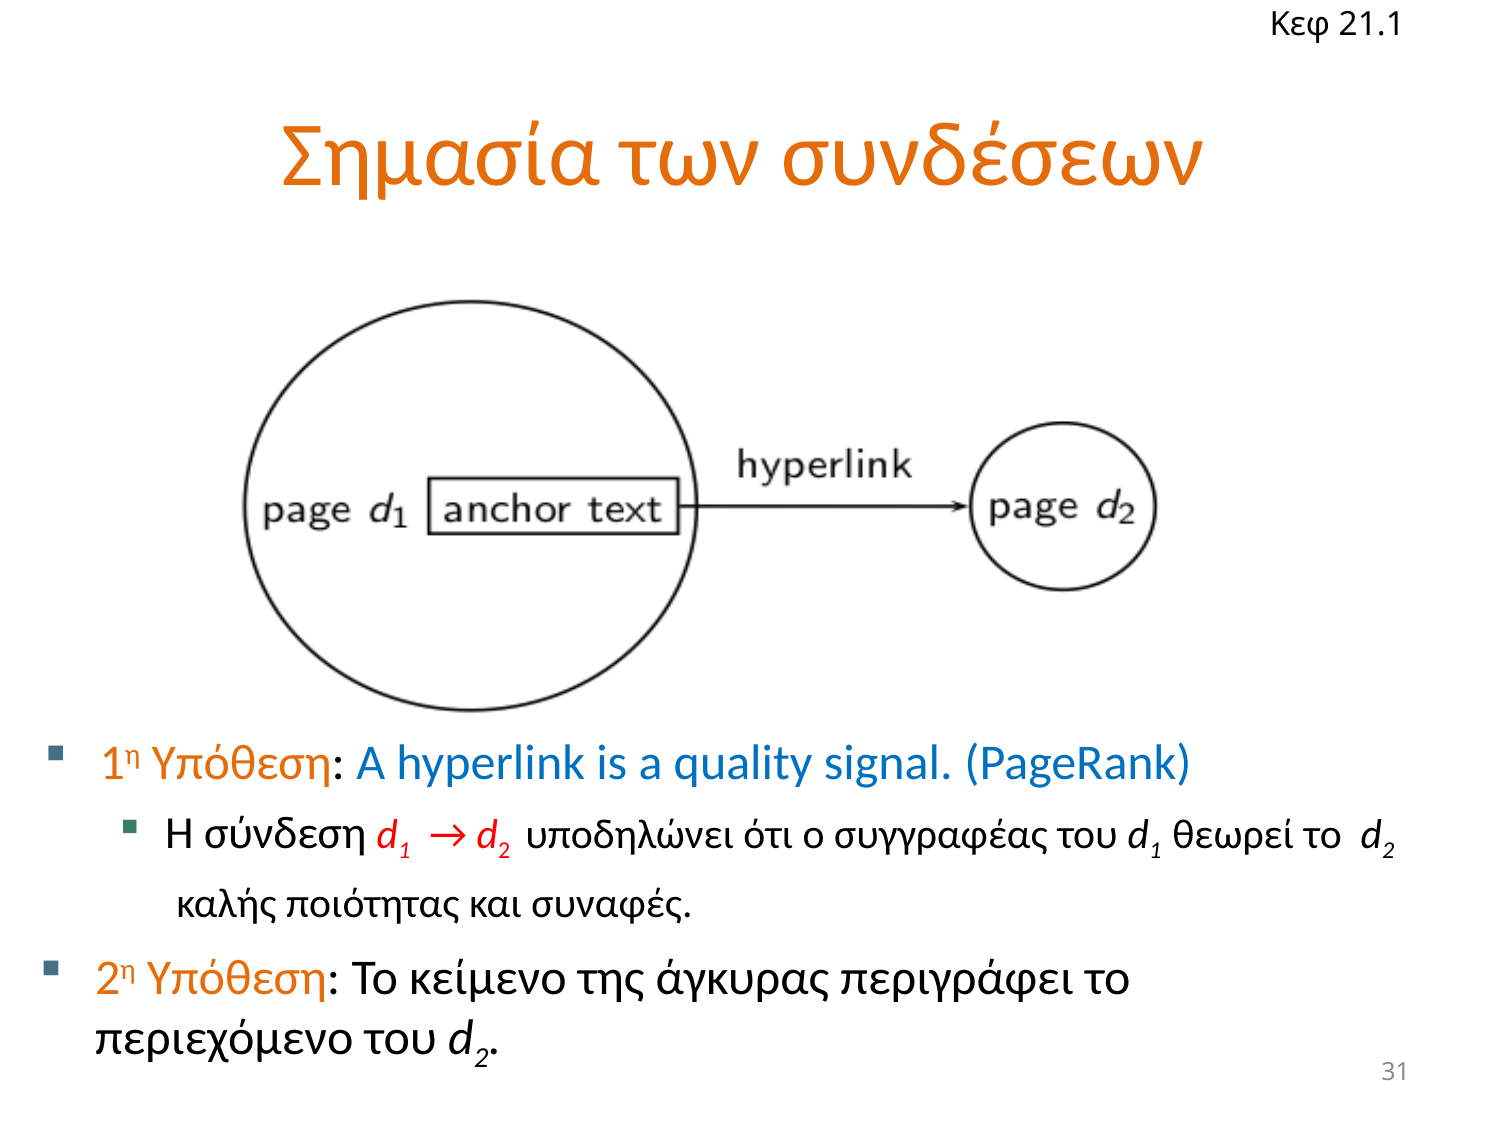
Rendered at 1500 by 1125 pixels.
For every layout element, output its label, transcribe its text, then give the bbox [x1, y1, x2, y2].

title Σημασία των συνδέσεων [62, 73, 1425, 224]
slide_number 31 [1074, 1042, 1425, 1103]
text_box 2η Υπόθεση: Το κείμενο της άγκυρας περιγράφει το περιεχόμενο του d2. [24, 937, 1392, 1019]
text_box Κεφ 21.1 [1254, 0, 1420, 50]
text_box 1η Υπόθεση: A hyperlink is a quality signal. (PageRank) Η σύνδεση d1 → d2 υποδηλώνει ότι ο συγγραφέας του d1 θεωρεί το d2 καλής ποιότητας και συναφές. [29, 722, 1425, 957]
picture [187, 287, 1201, 715]
